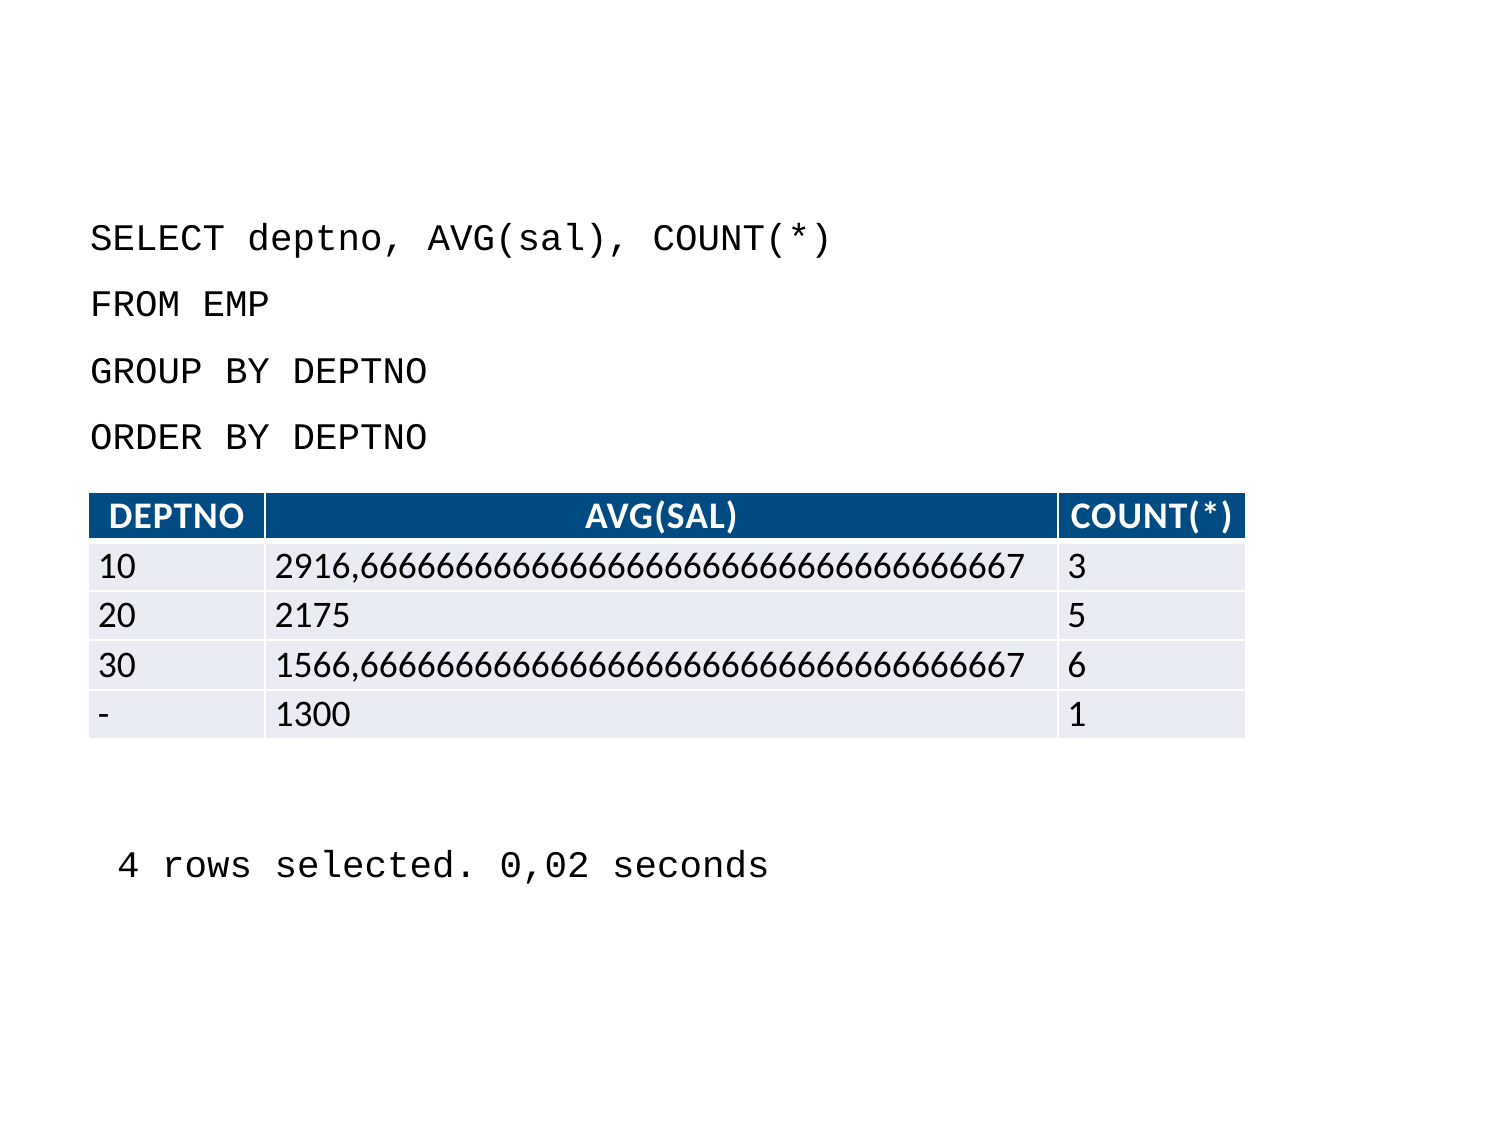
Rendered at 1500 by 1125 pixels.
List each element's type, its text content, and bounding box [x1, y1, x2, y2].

table_cell 6 [1059, 641, 1245, 689]
table_cell 30 [89, 641, 264, 689]
table_cell 1 [1059, 691, 1245, 738]
table_cell 1300 [266, 691, 1057, 738]
table_cell 1566,66666666666666666666666666666666667 [266, 641, 1057, 689]
table_cell 2916,66666666666666666666666666666666667 [266, 544, 1057, 590]
table_cell 3 [1059, 544, 1245, 590]
table_cell 5 [1059, 592, 1245, 639]
table_cell 10 [89, 544, 264, 590]
table_header AVG(SAL) [266, 493, 1057, 538]
text_box 4 rows selected. 0,02 seconds [102, 832, 785, 893]
list SELECT deptno, AVG(sal), COUNT(*) FROM EMP GROUP BY DEPTNO ORDER BY DEPTNO [75, 196, 1425, 398]
table_header COUNT(*) [1059, 493, 1245, 538]
table_cell 2175 [266, 592, 1057, 639]
table_cell 20 [89, 592, 264, 639]
table_header DEPTNO [89, 493, 264, 538]
table_cell - [89, 691, 264, 738]
